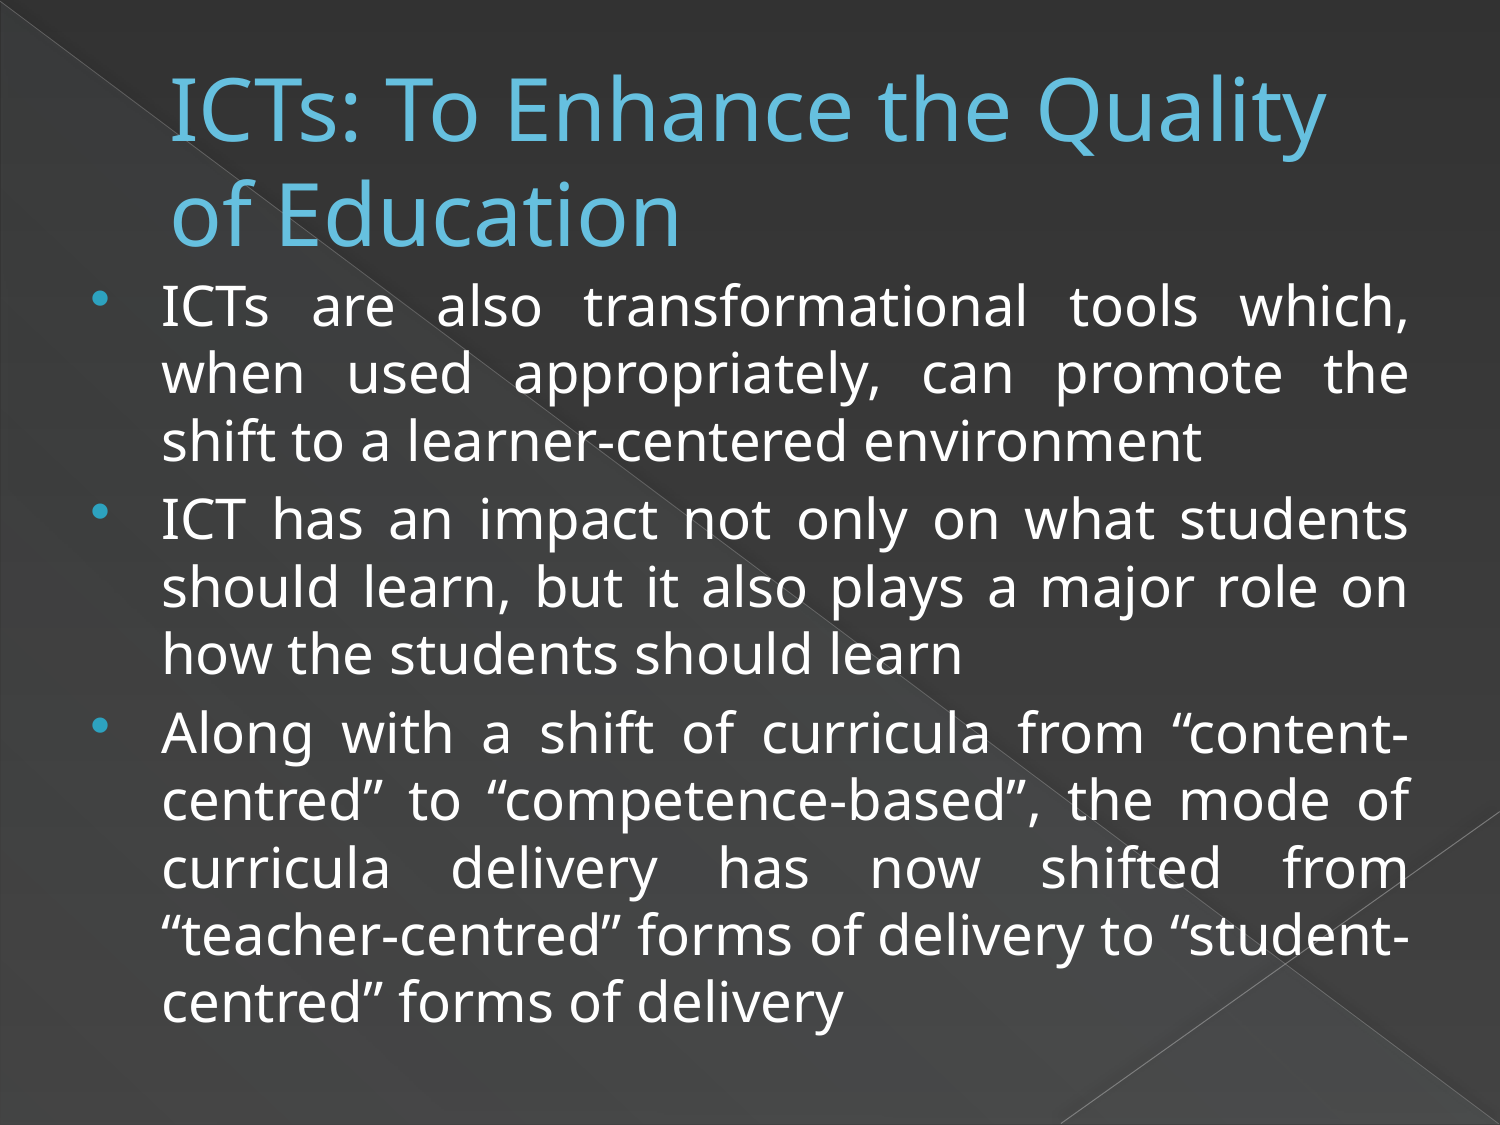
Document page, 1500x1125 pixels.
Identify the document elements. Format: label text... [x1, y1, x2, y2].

title ICTs: To Enhance the Quality of Education [75, 43, 1425, 262]
list ICTs are also transformational tools which, when used appropriately, can promote the shift to a learner-centered environment ICT has an impact not only on what students should learn, but it also plays a major role on how the students should learn Along with a shift of curricula from “content-centred” to “competence-based”, the mode of curricula delivery has now shifted from “teacher-centred” forms of delivery to “student-centred” forms of delivery [75, 262, 1425, 1050]
